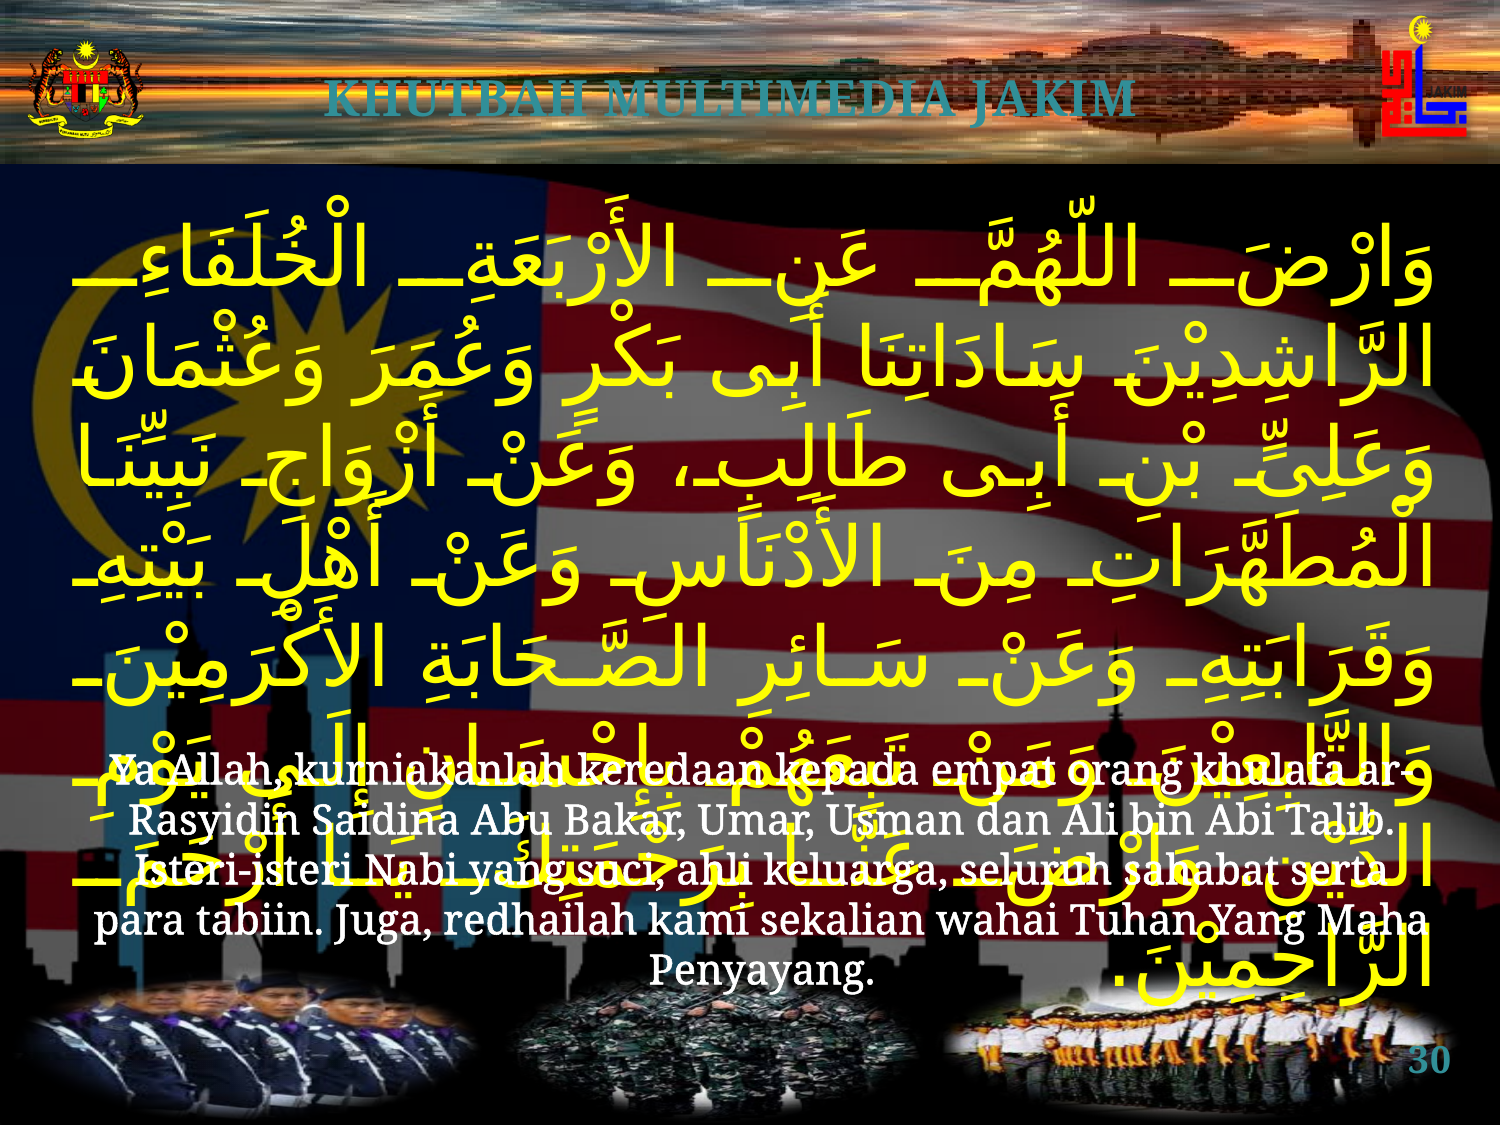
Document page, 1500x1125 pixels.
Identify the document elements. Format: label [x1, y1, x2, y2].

text_box [0, 174, 1500, 1125]
text_box [0, 0, 1500, 165]
